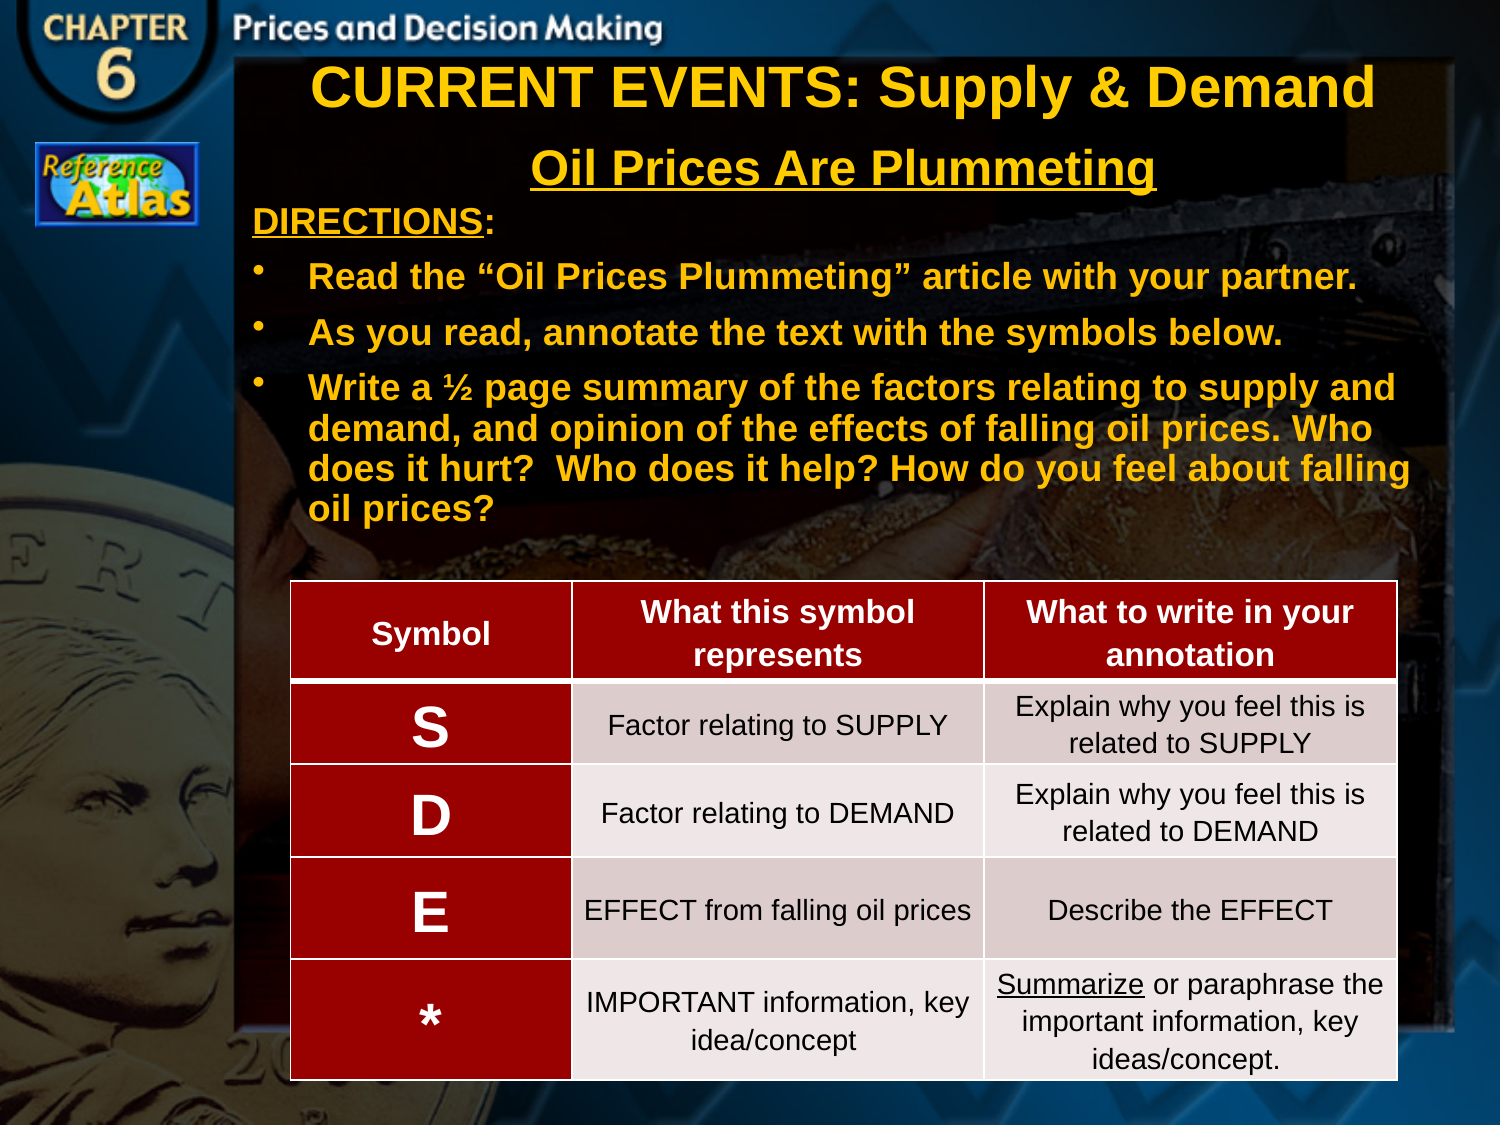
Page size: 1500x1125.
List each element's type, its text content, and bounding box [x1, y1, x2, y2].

text_box DIRECTIONS: Read the “Oil Prices Plummeting” article with your partner. As you read, annotate the text with the symbols below. Write a ½ page summary of the factors relating to supply and demand, and opinion of the effects of falling oil prices. Who does it hurt? Who does it help? How do you feel about falling oil prices? [237, 204, 1450, 538]
table_cell Describe the EFFECT [985, 858, 1396, 958]
picture [0, 0, 1500, 1125]
table_header What to write in your annotation [985, 582, 1396, 678]
table_cell EFFECT from falling oil prices [573, 858, 983, 958]
table_header What this symbol represents [573, 582, 983, 678]
table_cell Factor relating to DEMAND [573, 765, 983, 856]
table_cell * [291, 960, 571, 1079]
table_cell IMPORTANT information, key idea/concept [573, 960, 983, 1079]
table_cell D [291, 765, 571, 856]
text_box CURRENT EVENTS: Supply & Demand Oil Prices Are Plummeting [212, 50, 1475, 204]
table_cell Summarize or paraphrase the important information, key ideas/concept. [985, 960, 1396, 1079]
table_cell S [291, 684, 571, 763]
table_header Symbol [291, 582, 571, 678]
table_cell E [291, 858, 571, 958]
table_cell Explain why you feel this is related to DEMAND [985, 765, 1396, 856]
table_cell Factor relating to SUPPLY [573, 684, 983, 763]
table_cell Explain why you feel this is related to SUPPLY [985, 684, 1396, 763]
